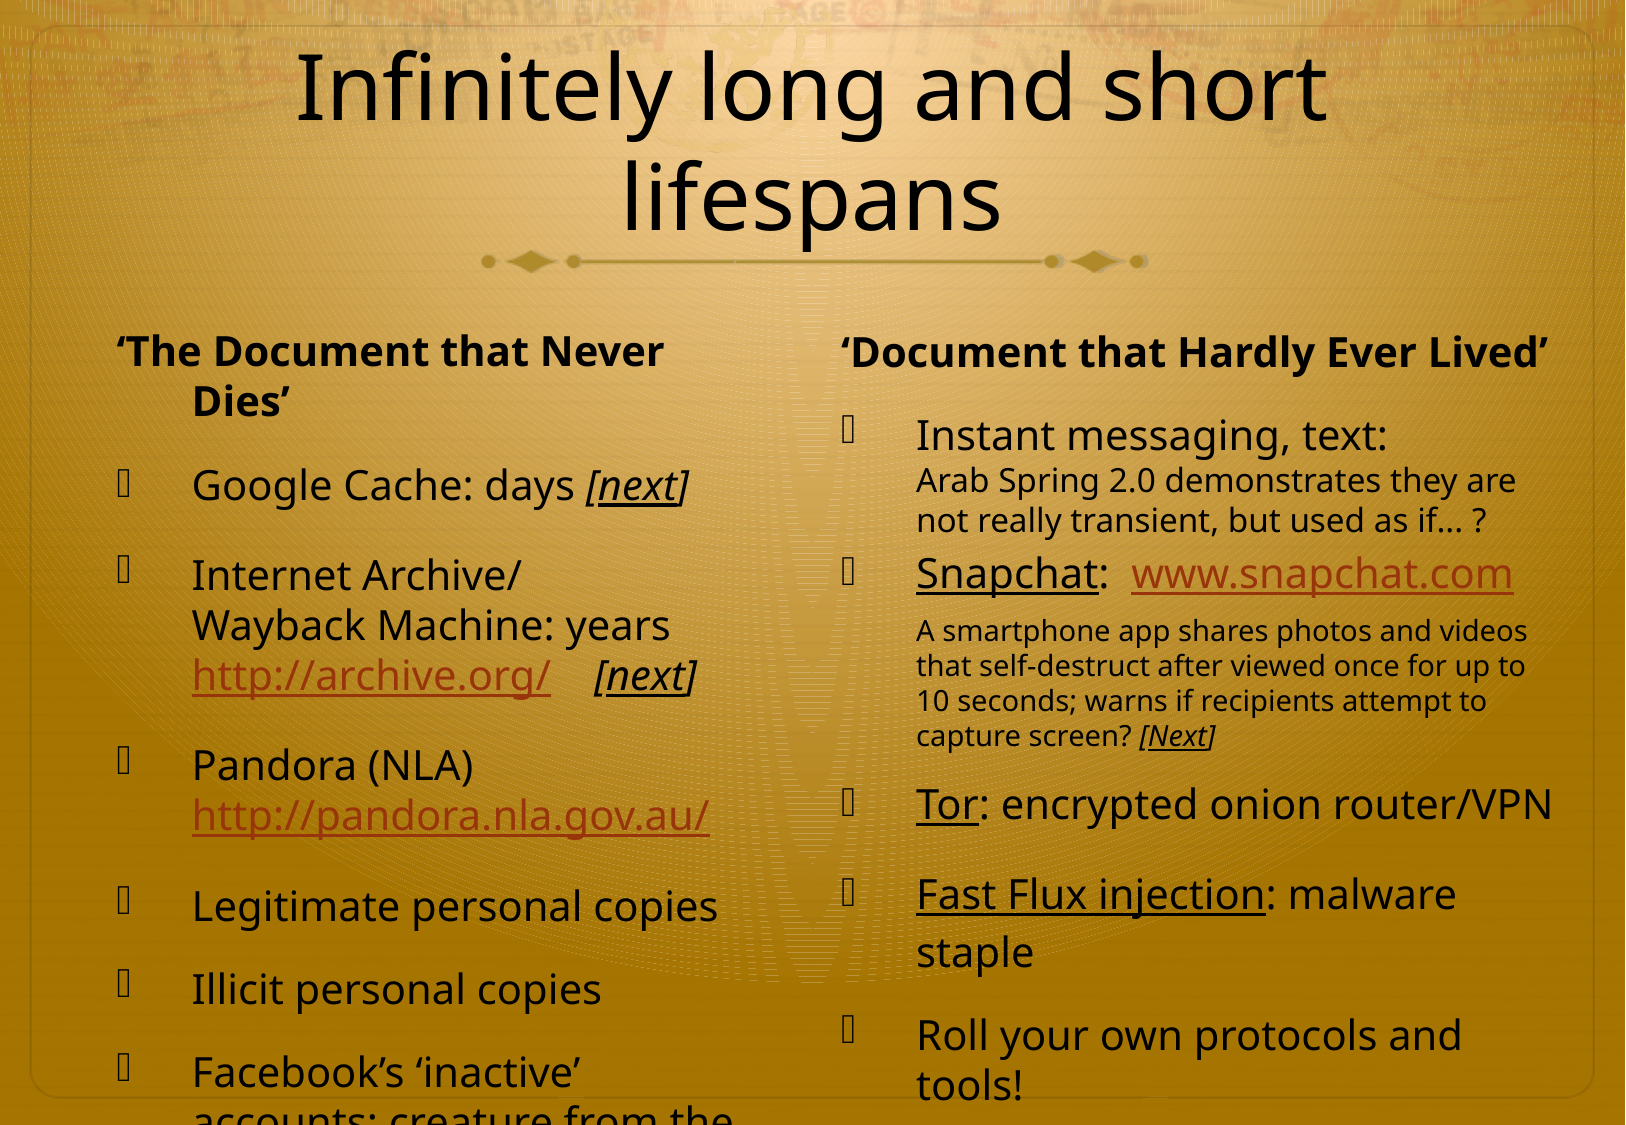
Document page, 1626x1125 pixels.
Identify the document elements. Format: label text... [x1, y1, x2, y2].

list ‘Document that Hardly Ever Lived’ Instant messaging, text: Arab Spring 2.0 demonstrates they are not really transient, but used as if... ? Snapchat: www.snapchat.com A smartphone app shares photos and videos that self-destruct after viewed once for up to 10 seconds; warns if recipients attempt to capture screen? [Next] Tor: encrypted onion router/VPN Fast Flux injection: malware staple Roll your own protocols and tools! DFAT, former ASIO, chief declines to commit to writing (Zygier case) [825, 317, 1574, 992]
list ‘The Document that Never Dies’ Google Cache: days [next] Internet Archive/ Wayback Machine: years http://archive.org/ [next] Pandora (NLA) http://pandora.nla.gov.au/ Legitimate personal copies Illicit personal copies Facebook’s ‘inactive’ accounts: creature from the black lagoon? [101, 317, 769, 991]
picture [0, 0, 1625, 1125]
title Infinitely long and short lifespans [101, 44, 1524, 233]
